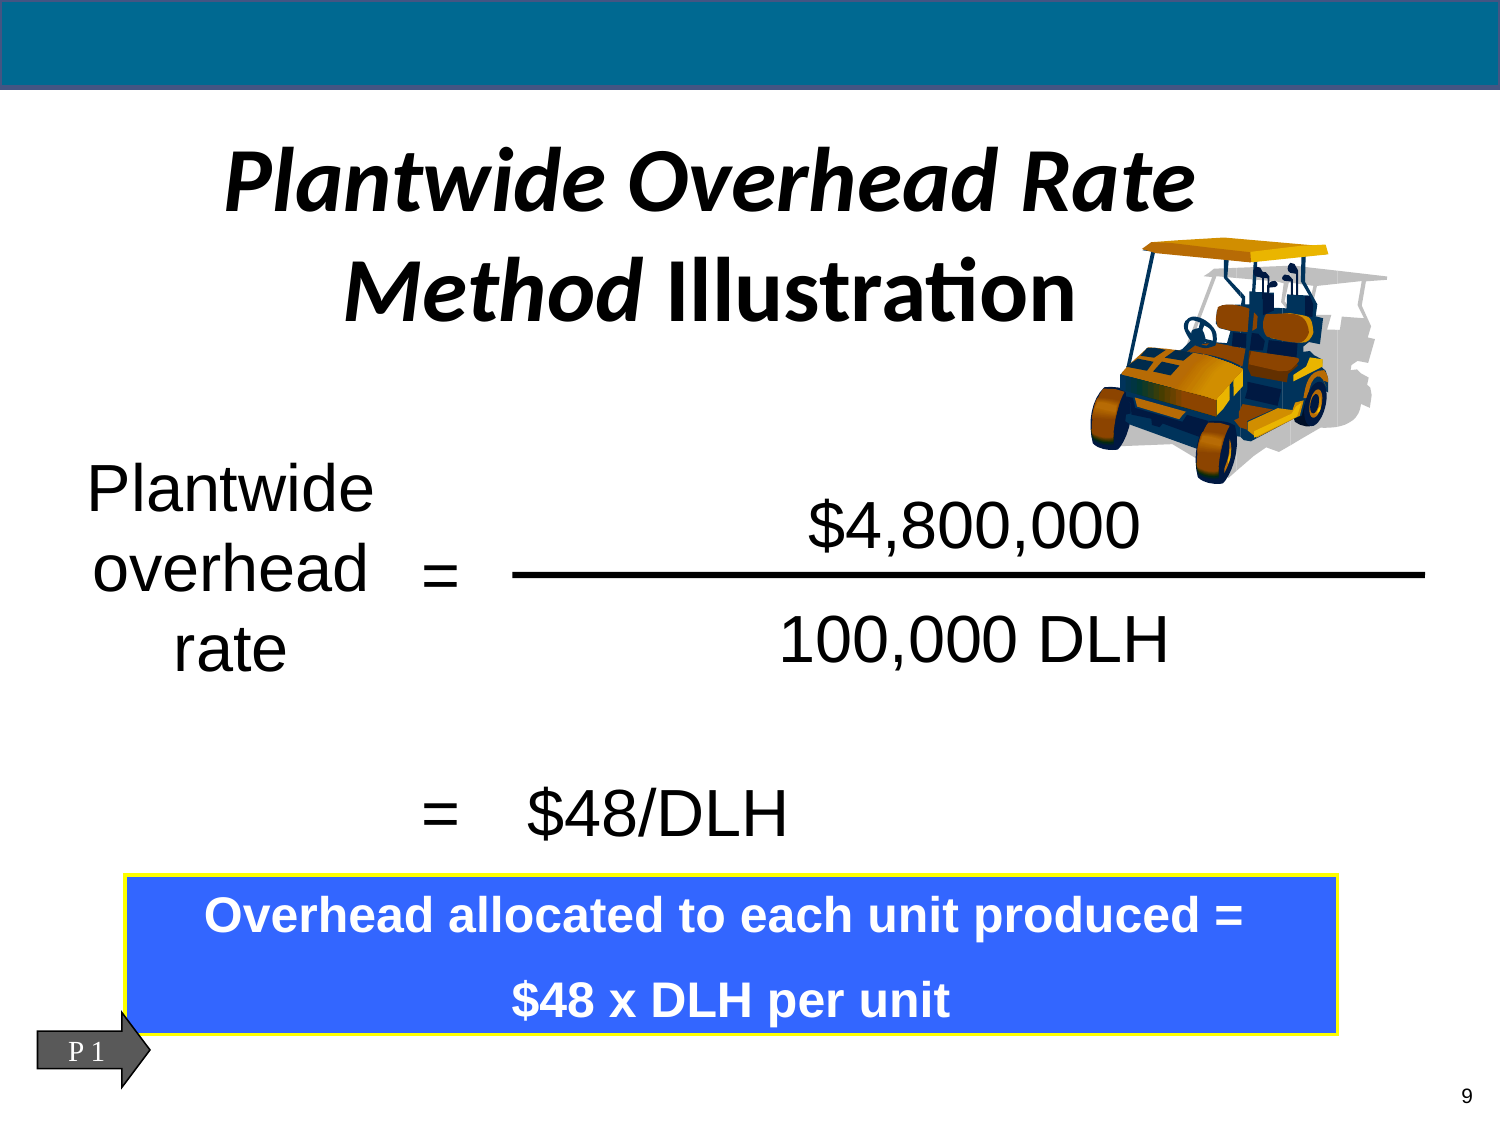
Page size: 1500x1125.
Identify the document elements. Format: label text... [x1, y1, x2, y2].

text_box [499, 474, 1451, 691]
text_box Overhead allocated to each unit produced = $48 x DLH per unit [124, 875, 1338, 1035]
title Plantwide Overhead Rate Method Illustration [123, 125, 1298, 336]
text_box P 1 [37, 1012, 151, 1088]
picture [1087, 237, 1388, 485]
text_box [405, 762, 1013, 858]
text_box Plantwide overhead rate [49, 437, 413, 693]
text_box = [406, 524, 482, 620]
text_box 9 [1399, 1074, 1488, 1113]
